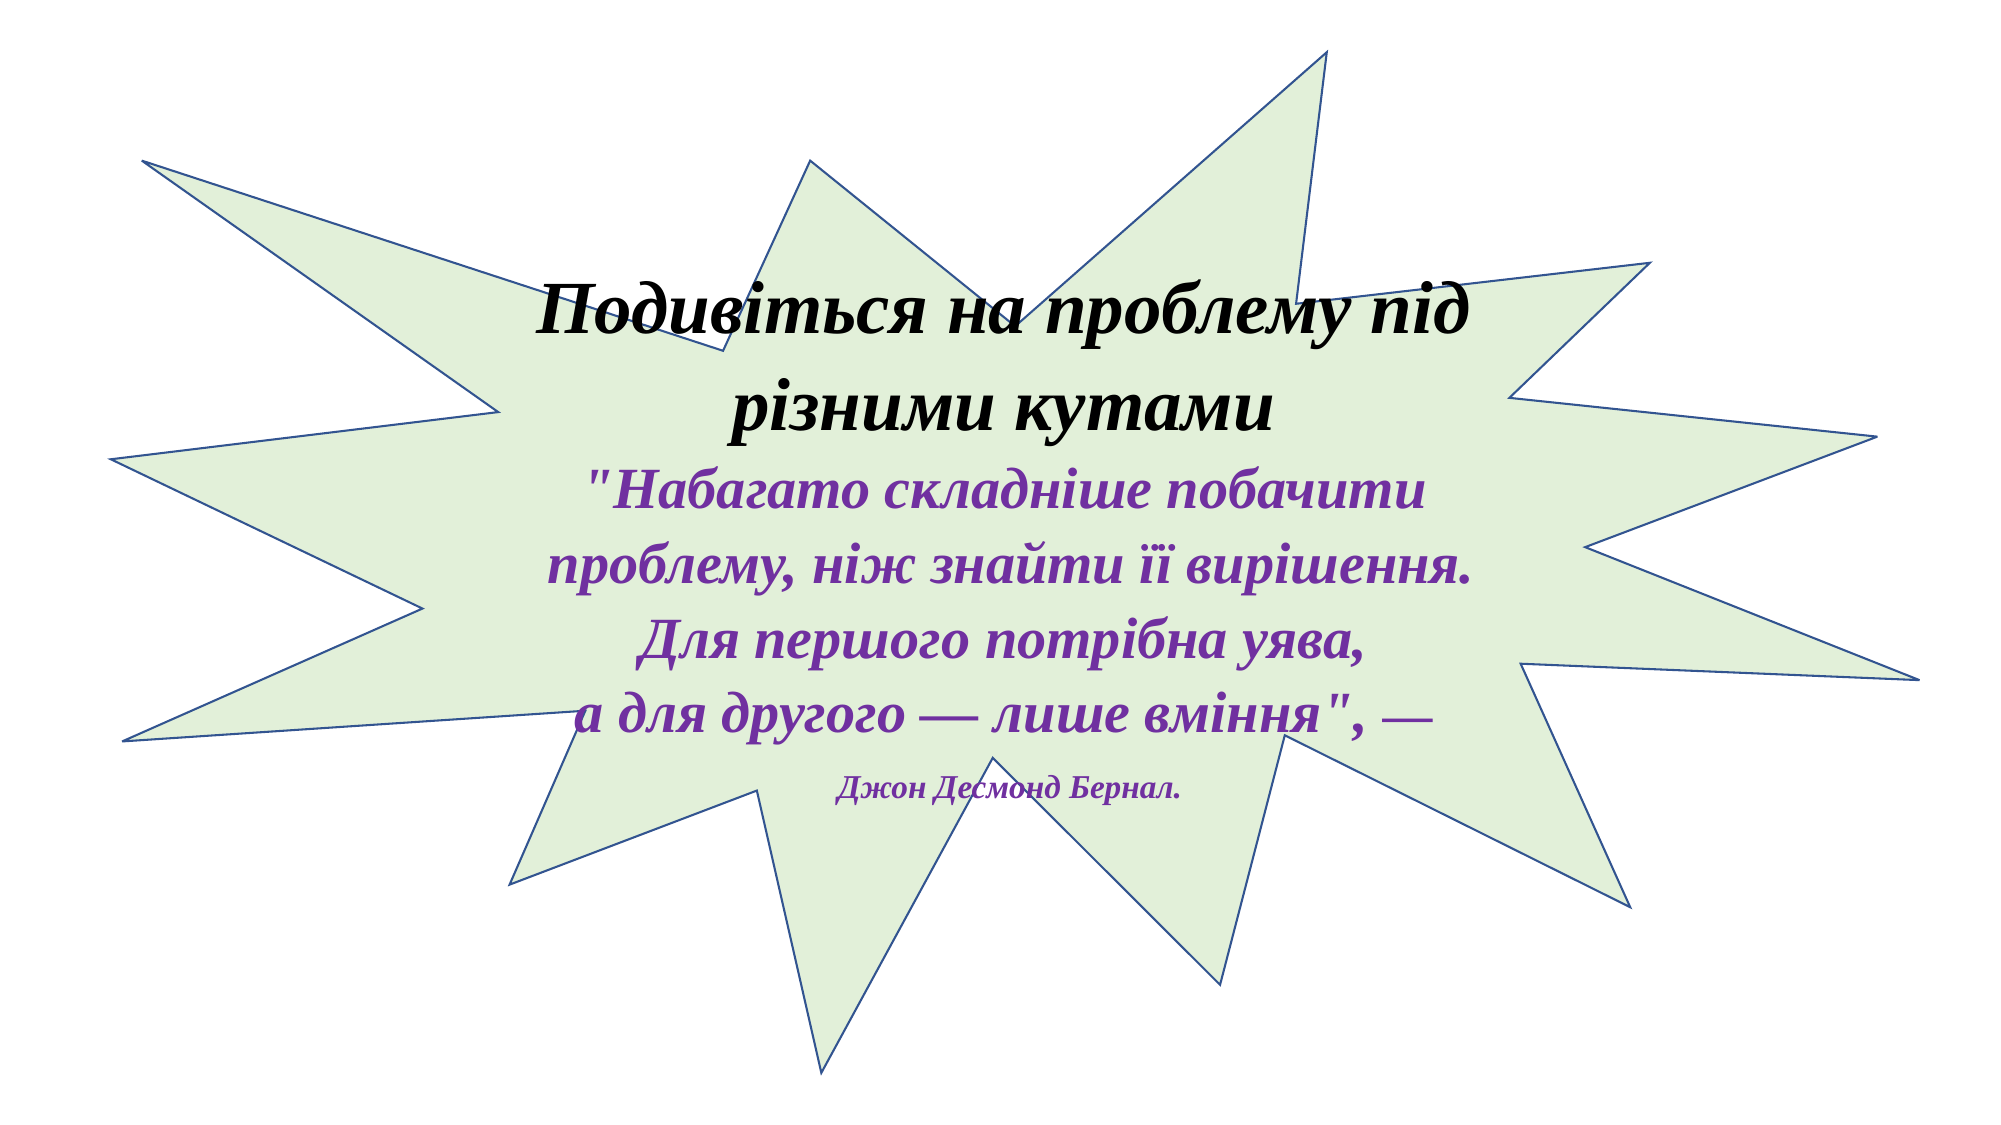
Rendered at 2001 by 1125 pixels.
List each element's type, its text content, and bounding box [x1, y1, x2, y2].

text_box Подивіться на проблему під різними кутами "Набагато складніше побачити проблему, ніж знайти її вирішення. Для першого потрібна уява, а для другого — лише вміння", — Джон Десмонд Бернал. [107, 49, 1920, 1076]
